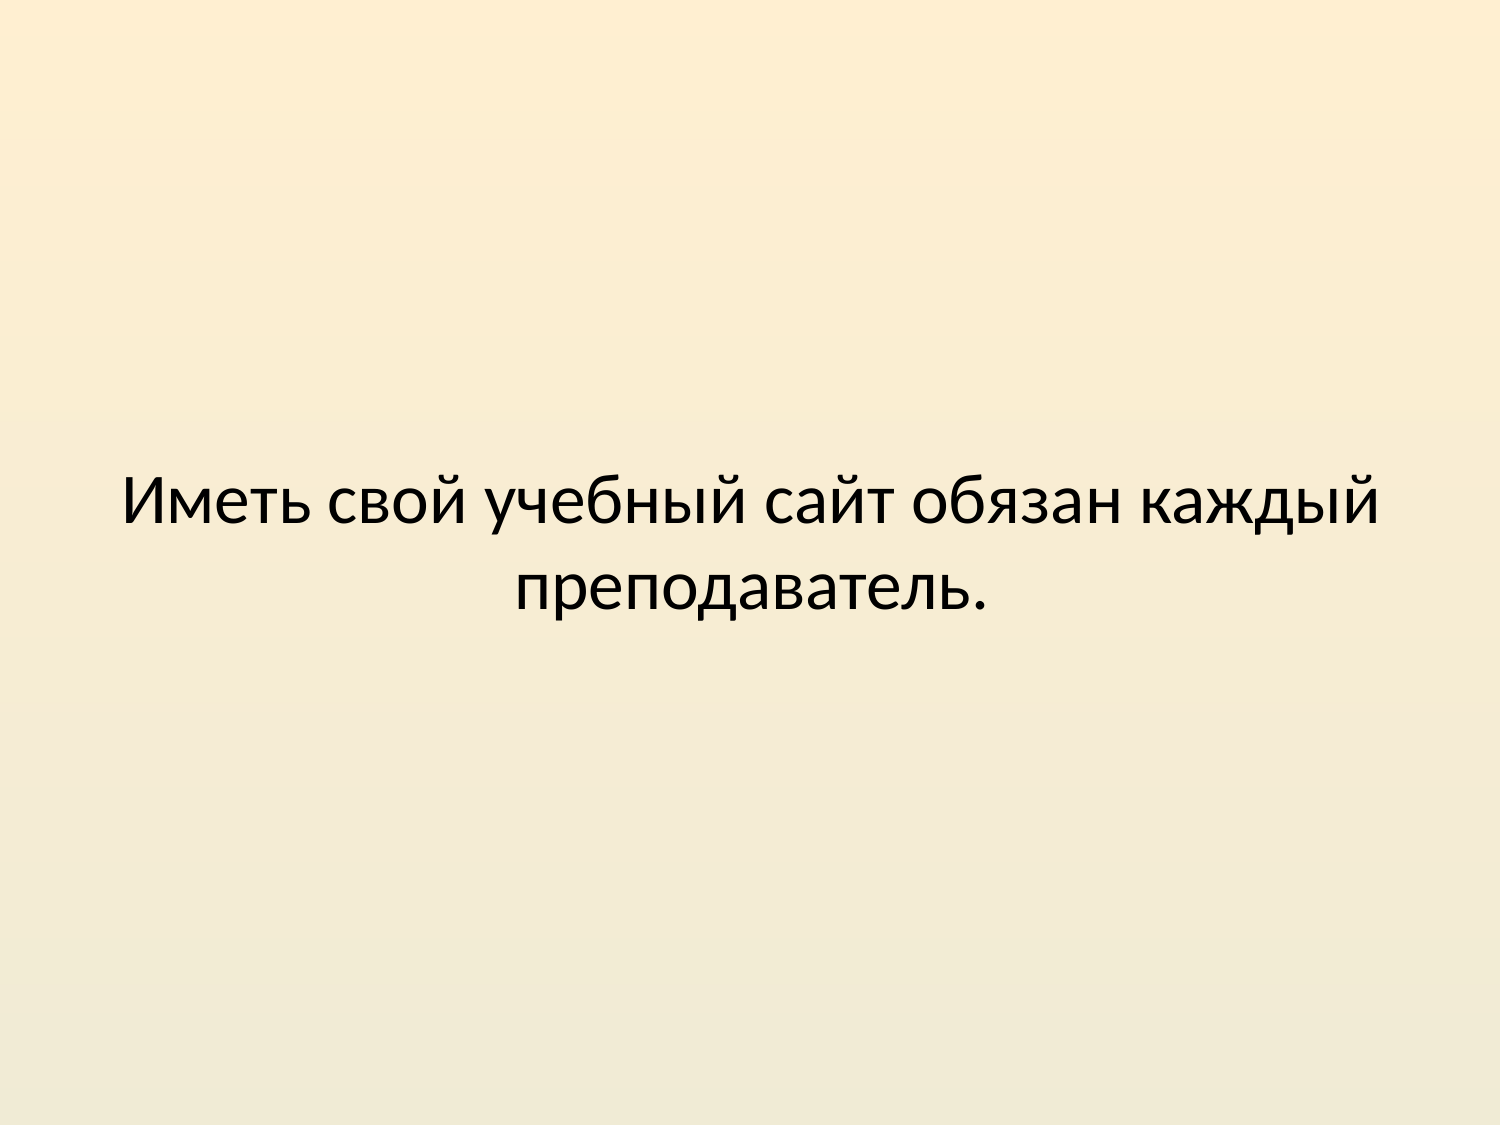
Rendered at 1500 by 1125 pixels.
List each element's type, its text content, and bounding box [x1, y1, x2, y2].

title Иметь свой учебный сайт обязан каждый преподаватель. [76, 444, 1427, 632]
